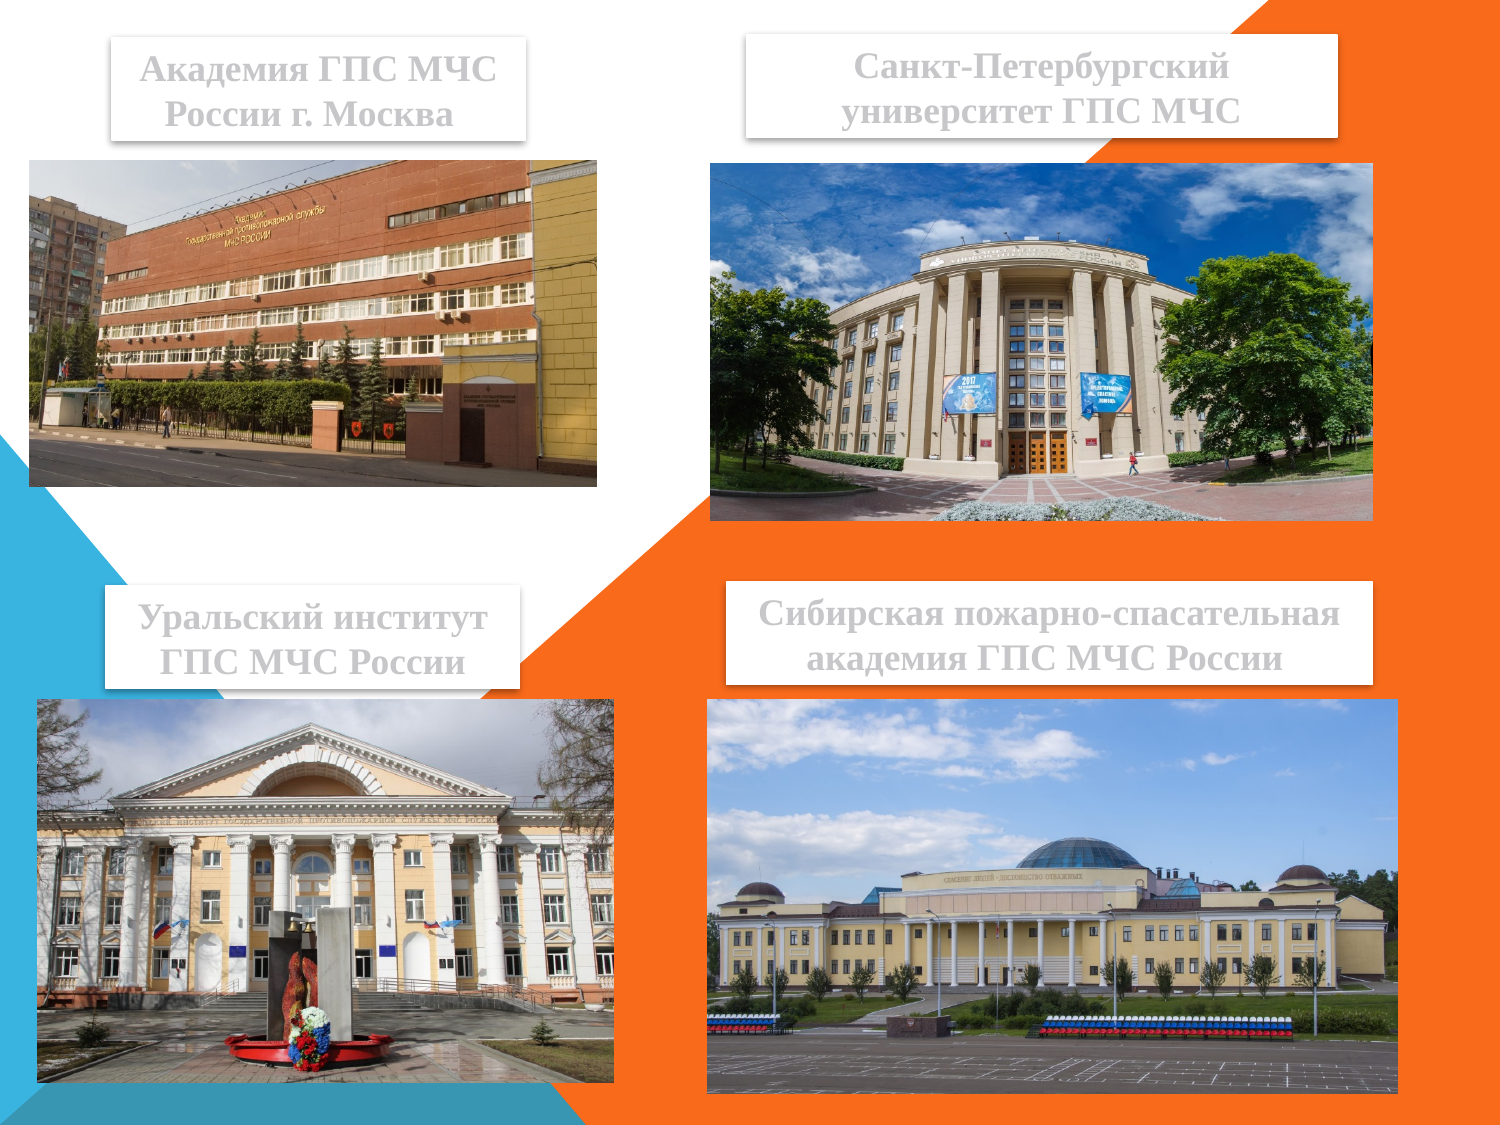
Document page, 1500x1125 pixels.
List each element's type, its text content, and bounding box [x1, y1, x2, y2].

text_box Санкт-Петербургский университет ГПС МЧС [746, 34, 1338, 138]
text_box Уральский институт ГПС МЧС России [105, 585, 520, 689]
text_box Академия ГПС МЧС России г. Москва [111, 37, 526, 141]
picture [29, 160, 597, 488]
picture [37, 699, 614, 1083]
text_box Сибирская пожарно-спасательная академия ГПС МЧС России [726, 581, 1373, 685]
picture [710, 125, 1373, 522]
picture [706, 699, 1398, 1094]
